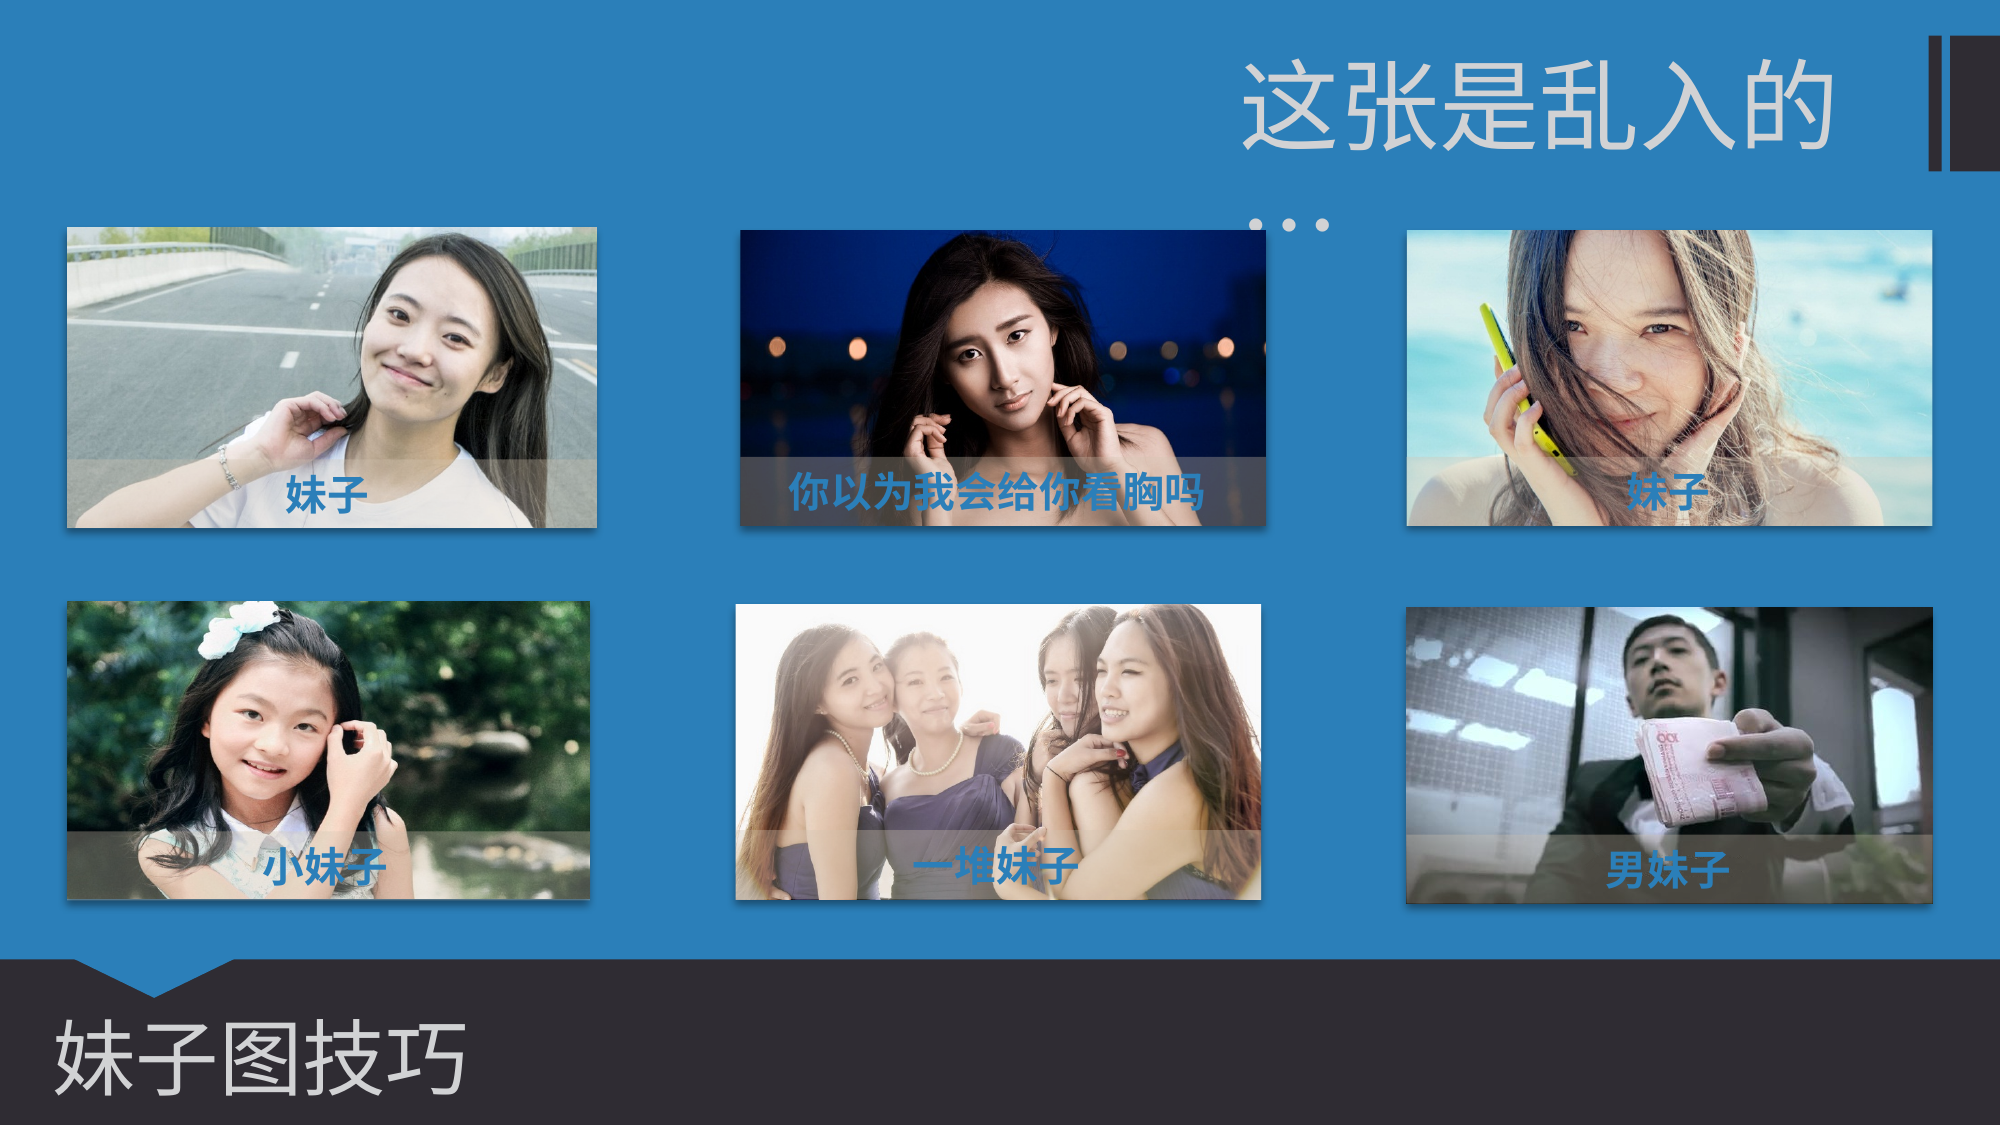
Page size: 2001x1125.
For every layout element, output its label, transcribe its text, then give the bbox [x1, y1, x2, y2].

text_box [1949, 35, 2000, 172]
picture [735, 604, 1262, 900]
picture [67, 601, 590, 899]
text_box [0, 925, 2000, 1125]
picture [1406, 607, 1933, 904]
picture [1406, 230, 1933, 526]
text_box 这张是乱入的… [1224, 36, 1946, 292]
picture [67, 227, 600, 528]
picture [740, 230, 1266, 526]
